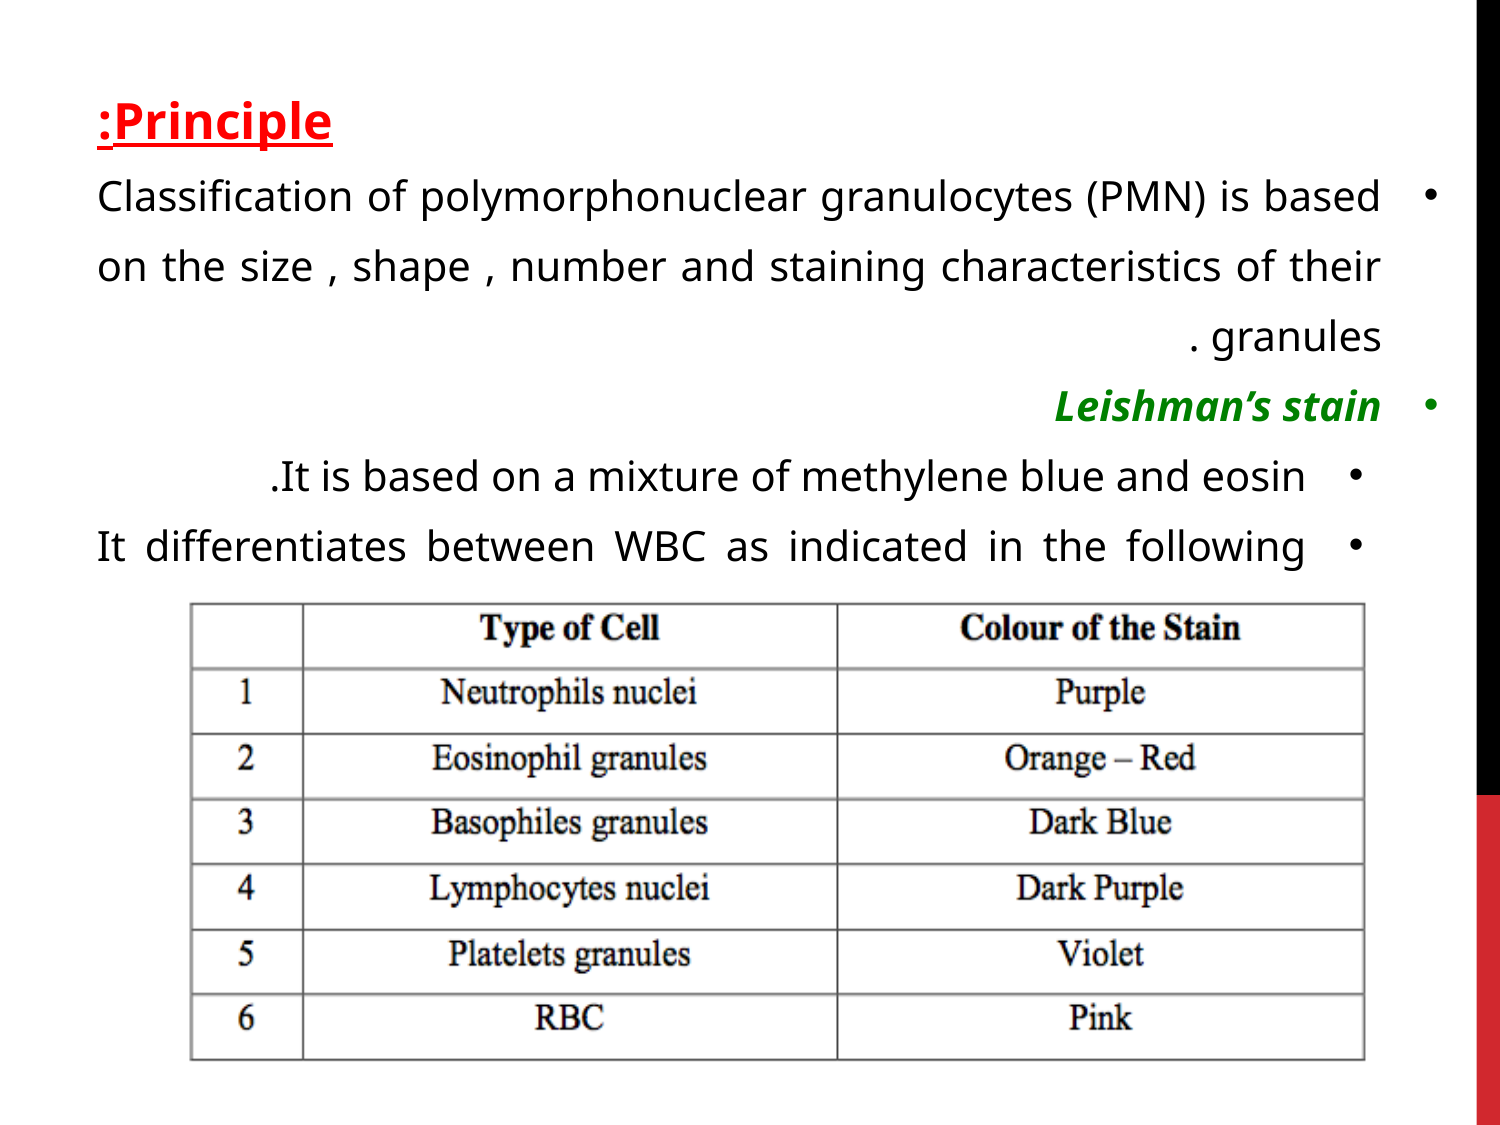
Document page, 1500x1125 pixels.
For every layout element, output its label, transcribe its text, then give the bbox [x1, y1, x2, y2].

picture [158, 585, 1384, 1102]
text_box Principle: Classification of polymorphonuclear granulocytes (PMN) is based on the size , shape , number and staining characteristics of their granules . Leishman’s stain It is based on a mixture of methylene blue and eosin. It differentiates between WBC as indicated in the following table: [82, 82, 1454, 707]
